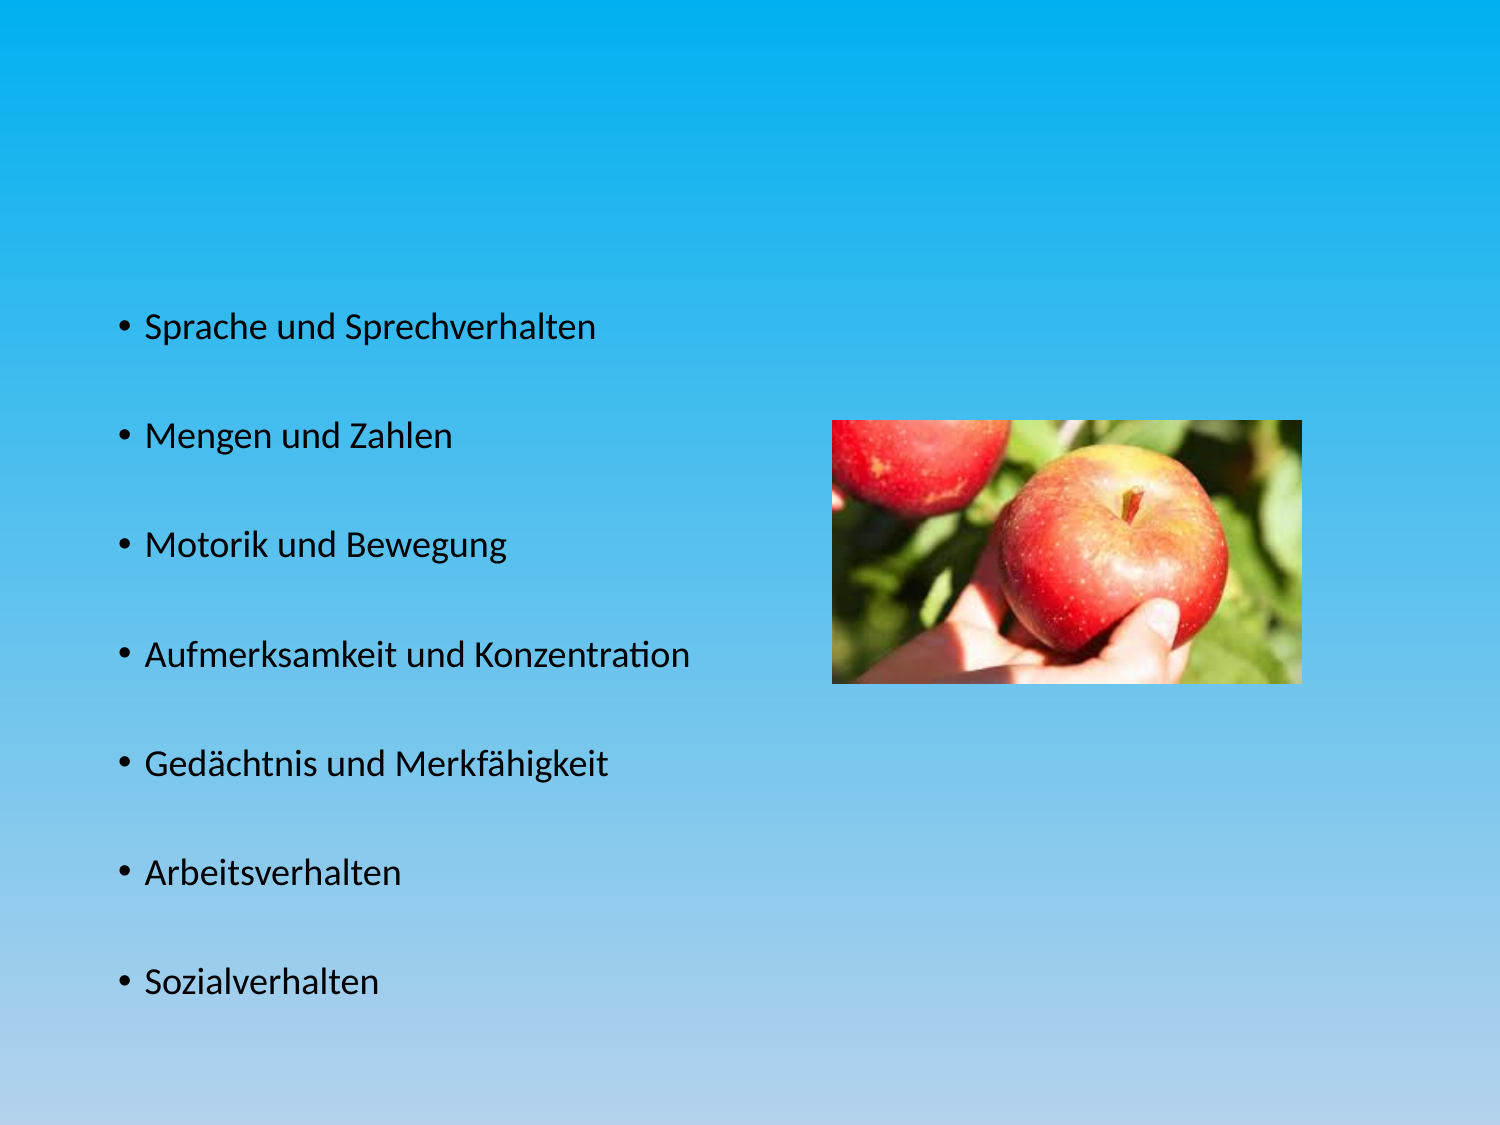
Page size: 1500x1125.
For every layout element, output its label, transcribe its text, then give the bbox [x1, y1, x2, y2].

picture [832, 420, 1302, 684]
list Sprache und Sprechverhalten Mengen und Zahlen Motorik und Bewegung Aufmerksamkeit und Konzentration Gedächtnis und Merkfähigkeit Arbeitsverhalten Sozialverhalten [103, 299, 1397, 1014]
